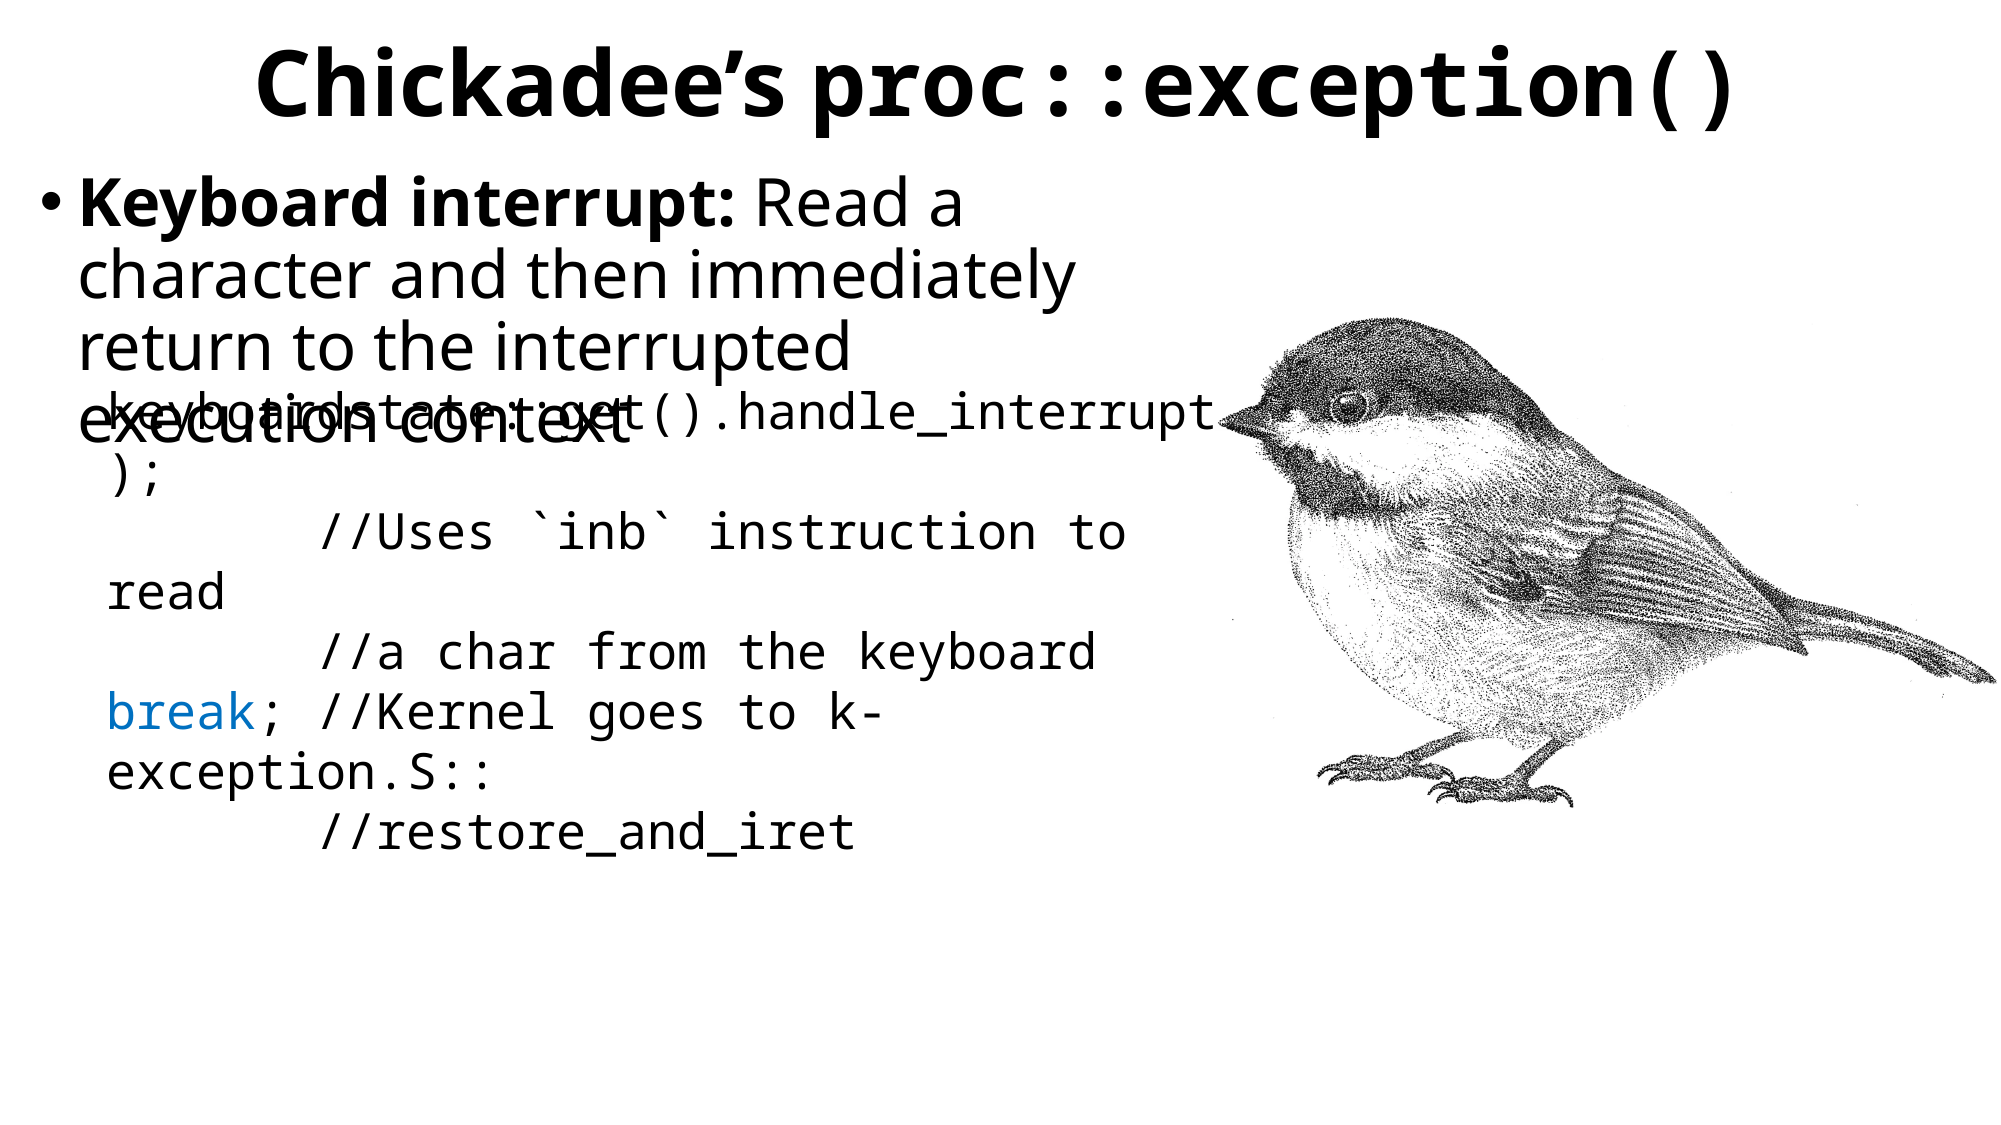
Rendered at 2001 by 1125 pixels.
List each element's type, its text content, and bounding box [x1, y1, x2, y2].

text_box keyboardstate::get().handle_interrupt(); //Uses `inb` instruction to read //a char from the keyboard break; //Kernel goes to k-exception.S:: //restore_and_iret [92, 372, 1286, 867]
picture [1214, 314, 2000, 811]
list Keyboard interrupt: Read a character and then immediately return to the interrupted execution context [24, 161, 1178, 1090]
title Chickadee’s proc::exception() [137, 12, 1863, 162]
